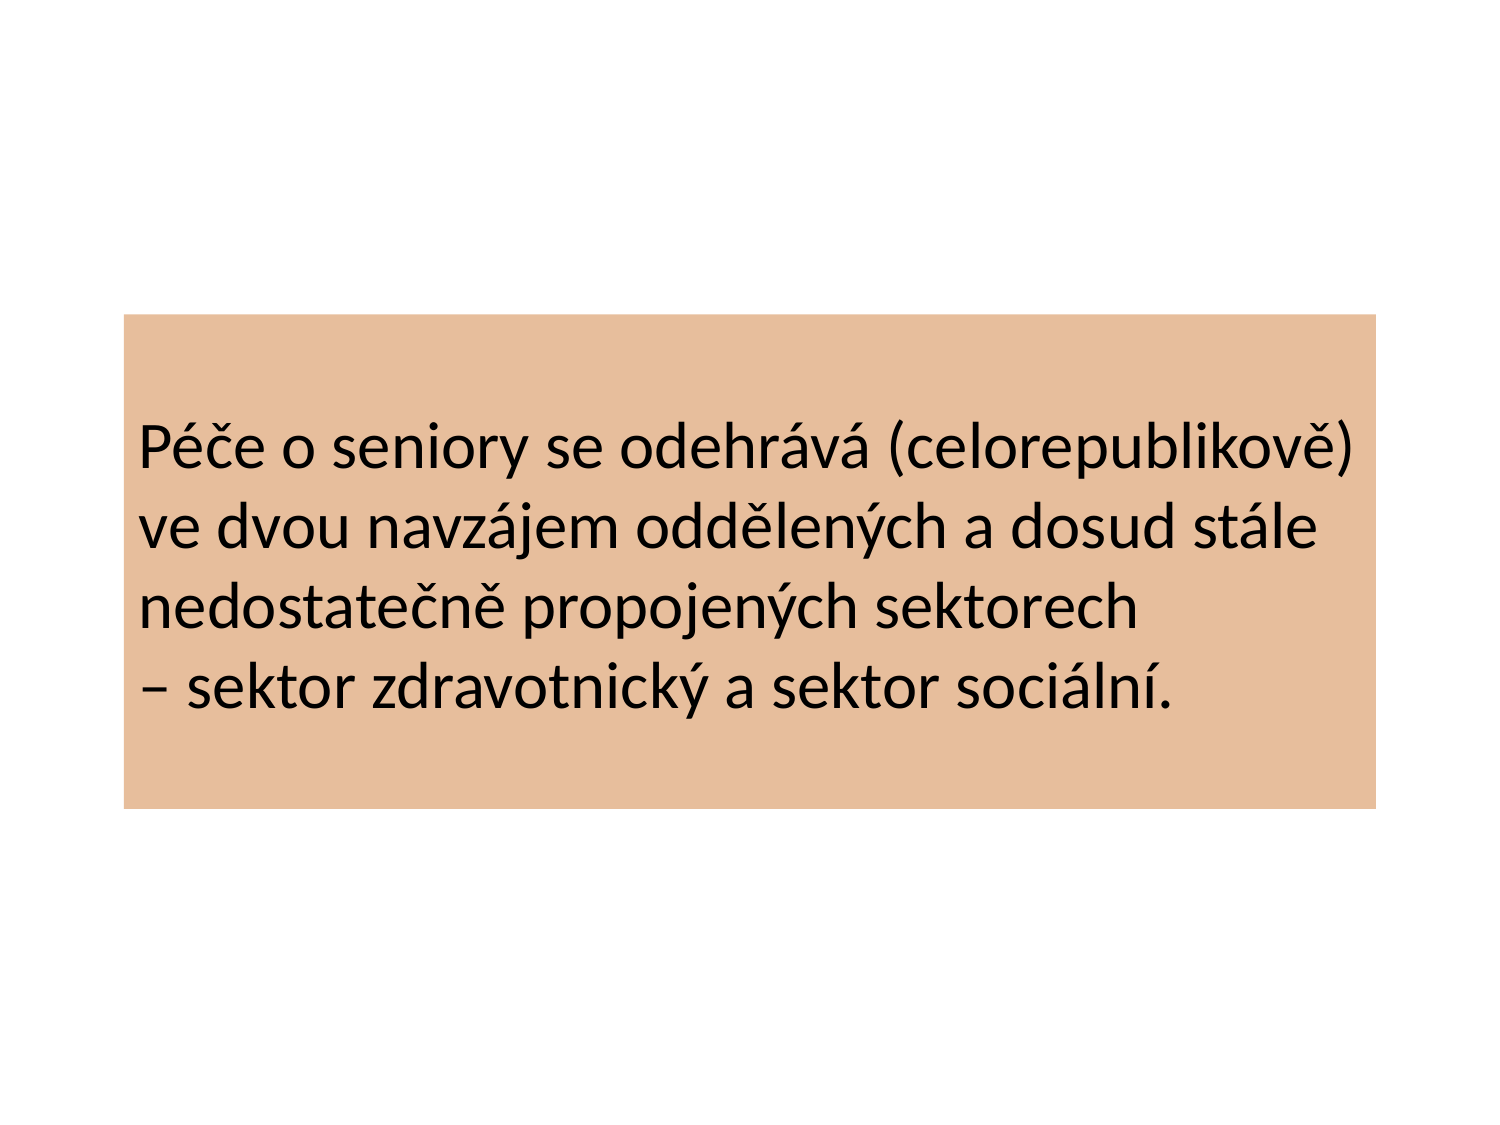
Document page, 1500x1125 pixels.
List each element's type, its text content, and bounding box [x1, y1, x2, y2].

text_box Péče o seniory se odehrává (celorepublikově) ve dvou navzájem oddělených a dosud stále nedostatečně propojených sektorech – sektor zdravotnický a sektor sociální. [123, 314, 1376, 809]
